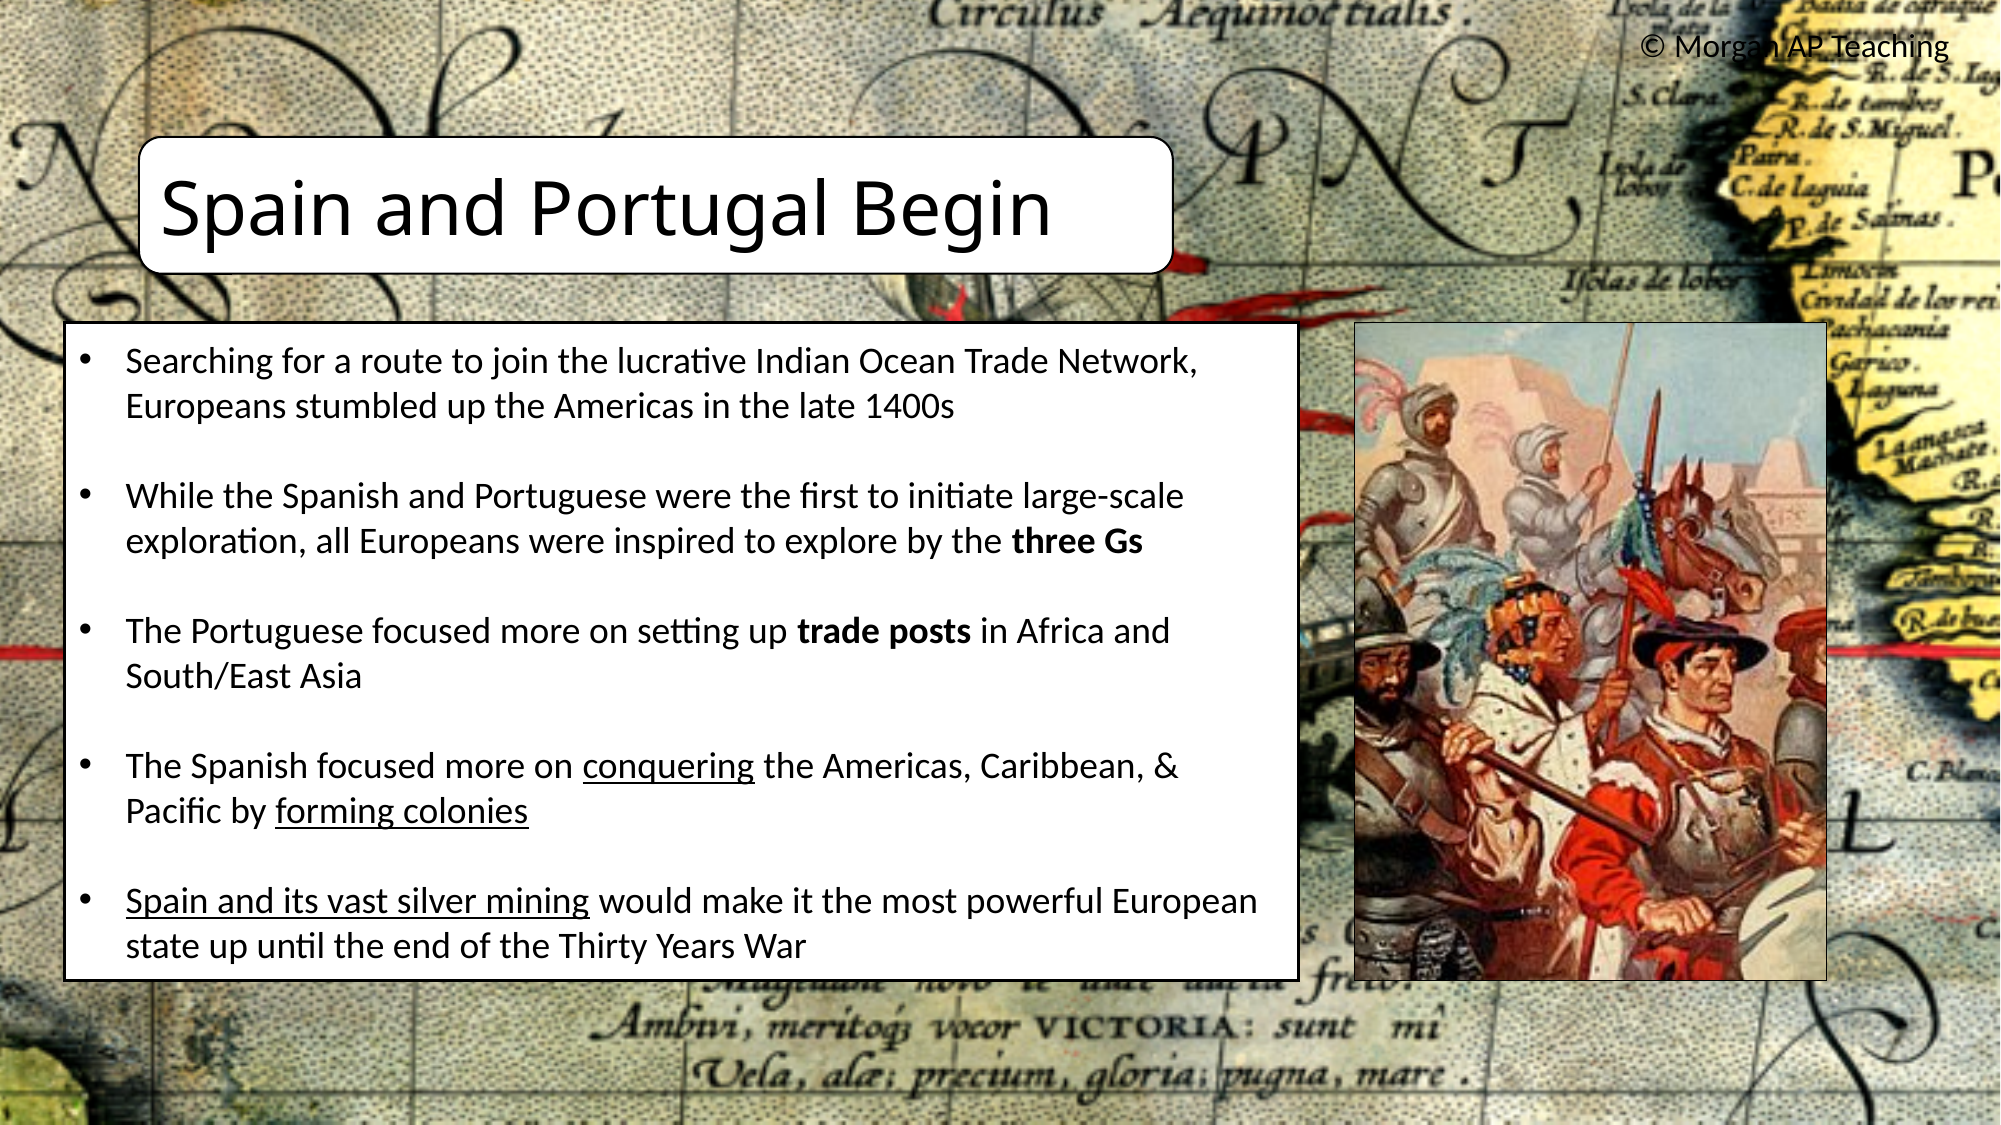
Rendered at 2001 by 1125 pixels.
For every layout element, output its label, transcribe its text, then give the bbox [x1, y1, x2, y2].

picture [0, 0, 2001, 1125]
text_box Searching for a route to join the lucrative Indian Ocean Trade Network, Europeans stumbled up the Americas in the late 1400s While the Spanish and Portuguese were the first to initiate large-scale exploration, all Europeans were inspired to explore by the three Gs The Portuguese focused more on setting up trade posts in Africa and South/East Asia The Spanish focused more on conquering the Americas, Caribbean, & Pacific by forming colonies Spain and its vast silver mining would make it the most powerful European state up until the end of the Thirty Years War [63, 321, 1299, 982]
text_box © Morgan AP Teaching [1624, 16, 2000, 72]
text_box Spain and Portugal Begin [137, 135, 1174, 275]
